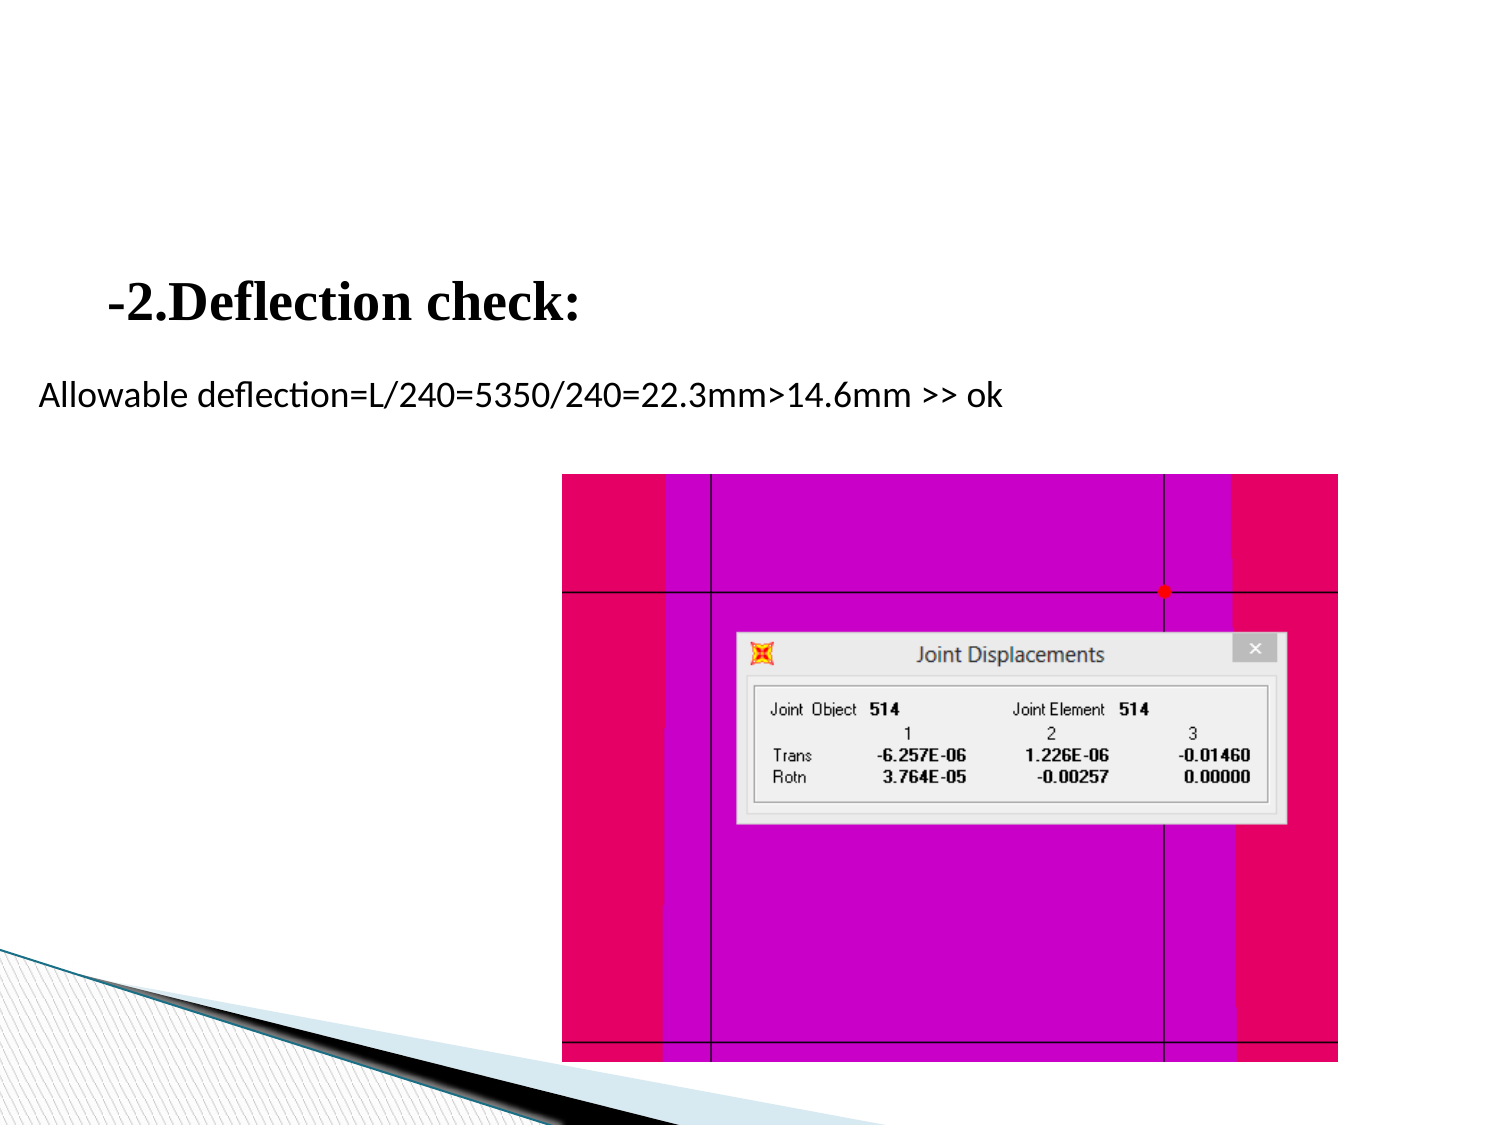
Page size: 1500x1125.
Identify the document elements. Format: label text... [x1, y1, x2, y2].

list -2.Deflection check: [74, 242, 1426, 986]
text_box Allowable deflection=L/240=5350/240=22.3mm>14.6mm >> ok [23, 362, 1019, 423]
picture [562, 474, 1338, 1063]
